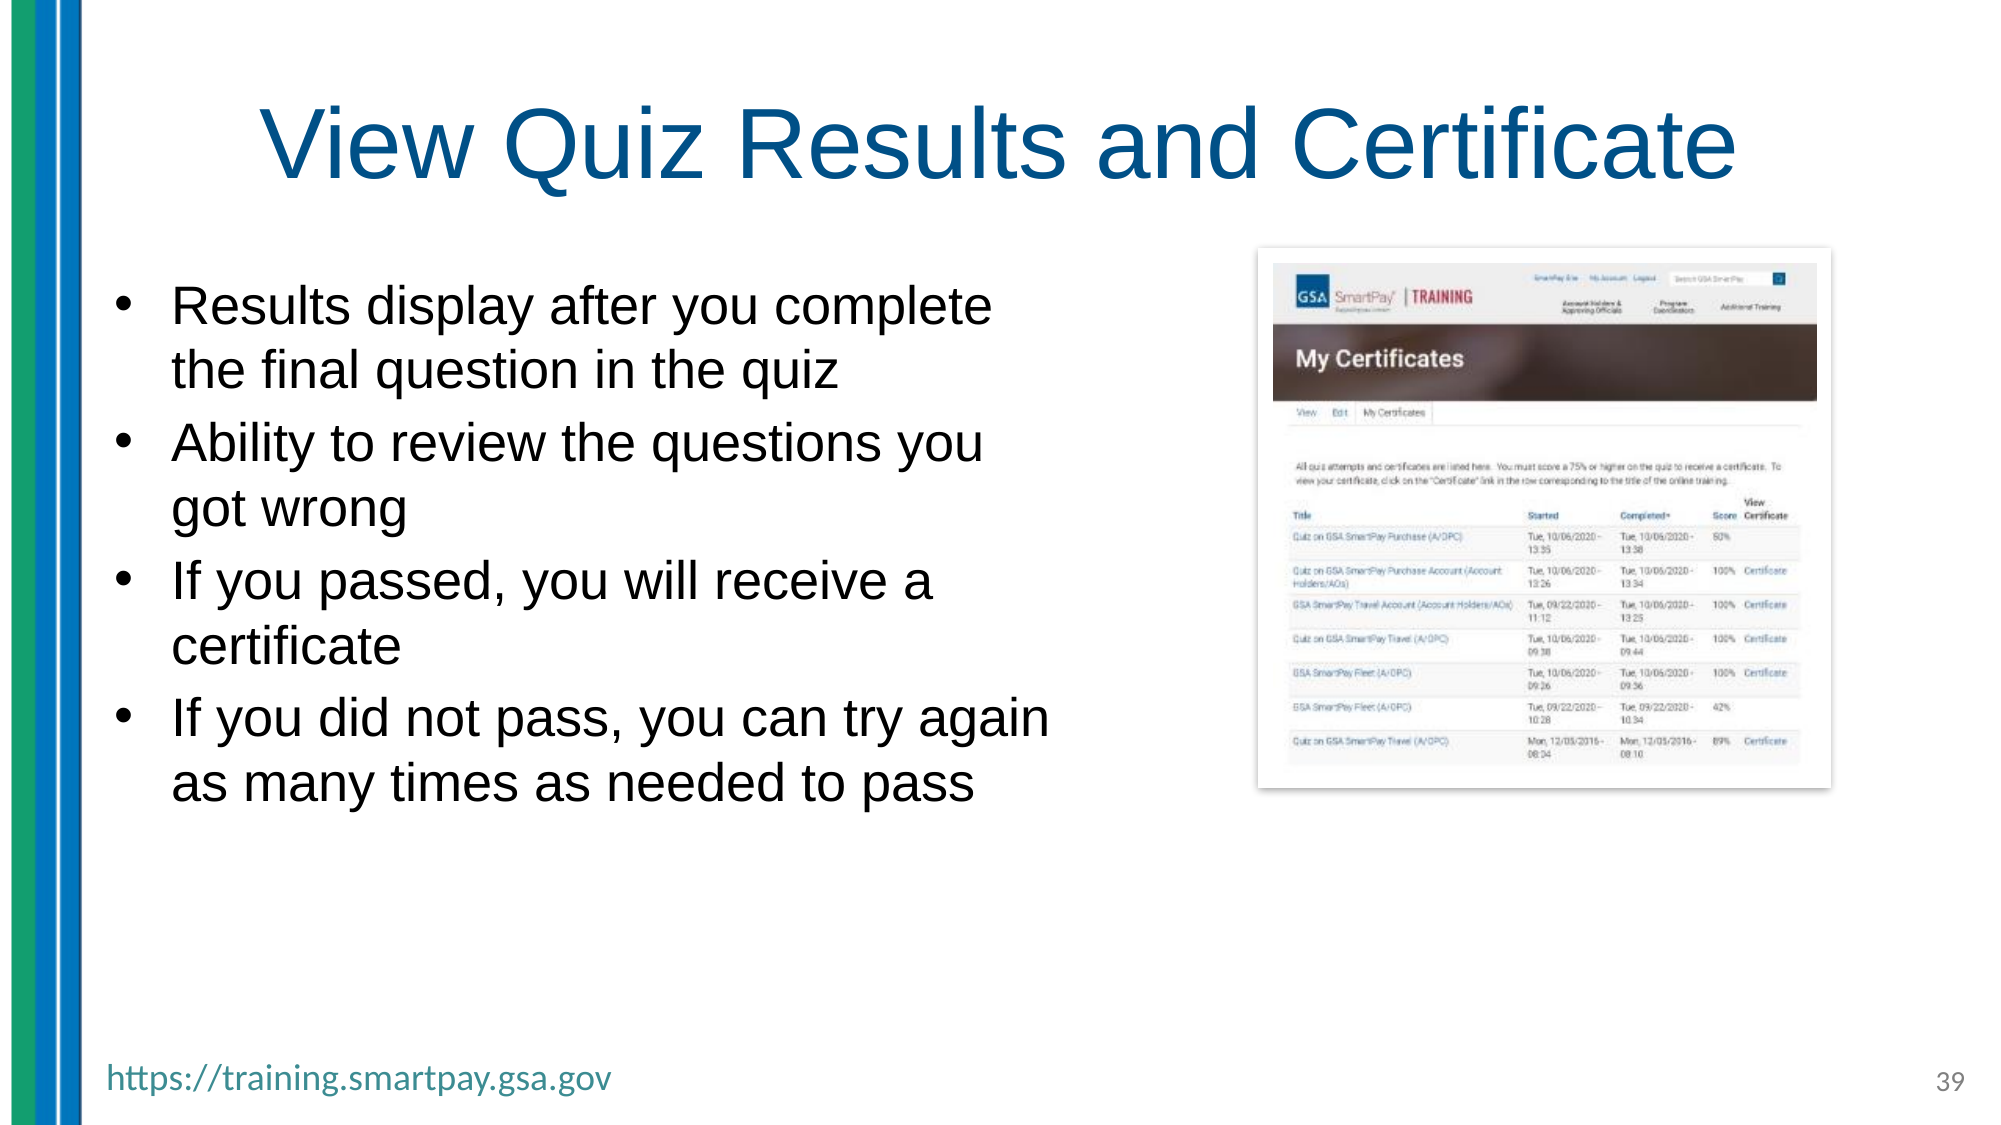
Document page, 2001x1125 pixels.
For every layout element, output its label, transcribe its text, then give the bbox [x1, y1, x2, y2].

footer https://training.smartpay.gsa.gov [85, 1042, 720, 1103]
picture [38, 0, 2000, 1125]
list Results display after you complete the final question in the quiz Ability to review the questions you got wrong If you passed, you will receive a certificate If you did not pass, you can try again as many times as needed to pass [99, 262, 1069, 855]
picture [0, 0, 35, 1125]
title View Quiz Results and Certificate [99, 45, 1900, 233]
